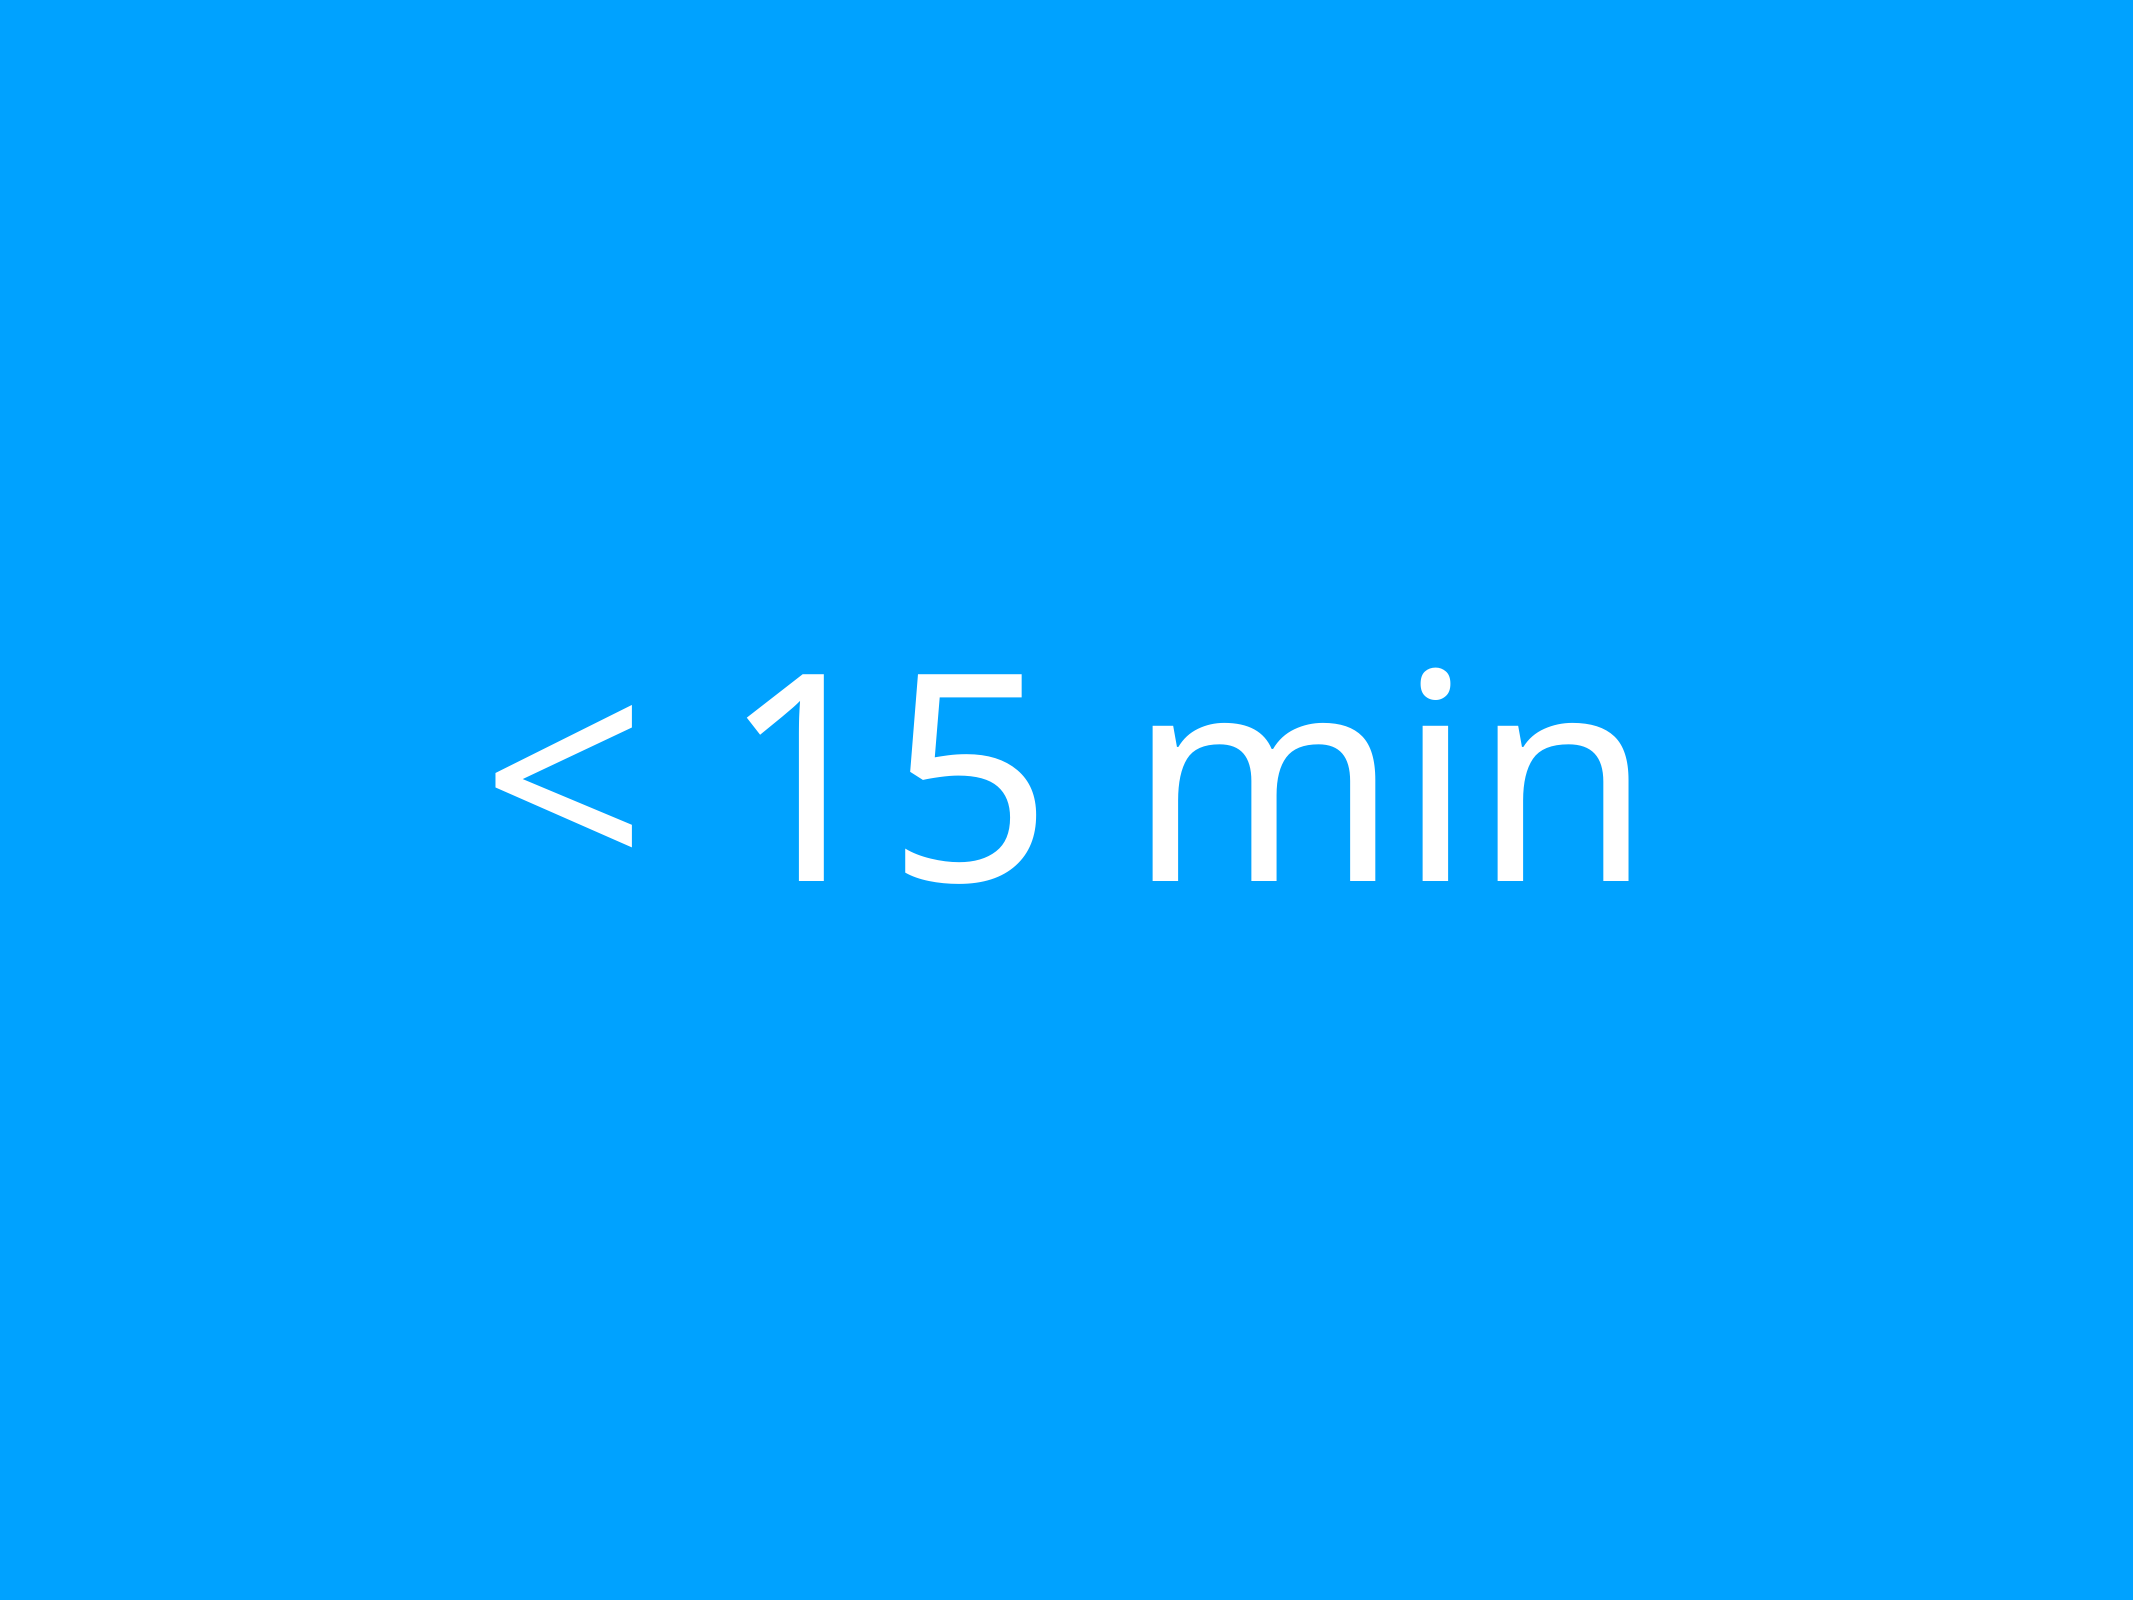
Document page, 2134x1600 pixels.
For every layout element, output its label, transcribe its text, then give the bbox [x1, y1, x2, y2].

text_box < 15 min [144, 583, 1989, 948]
